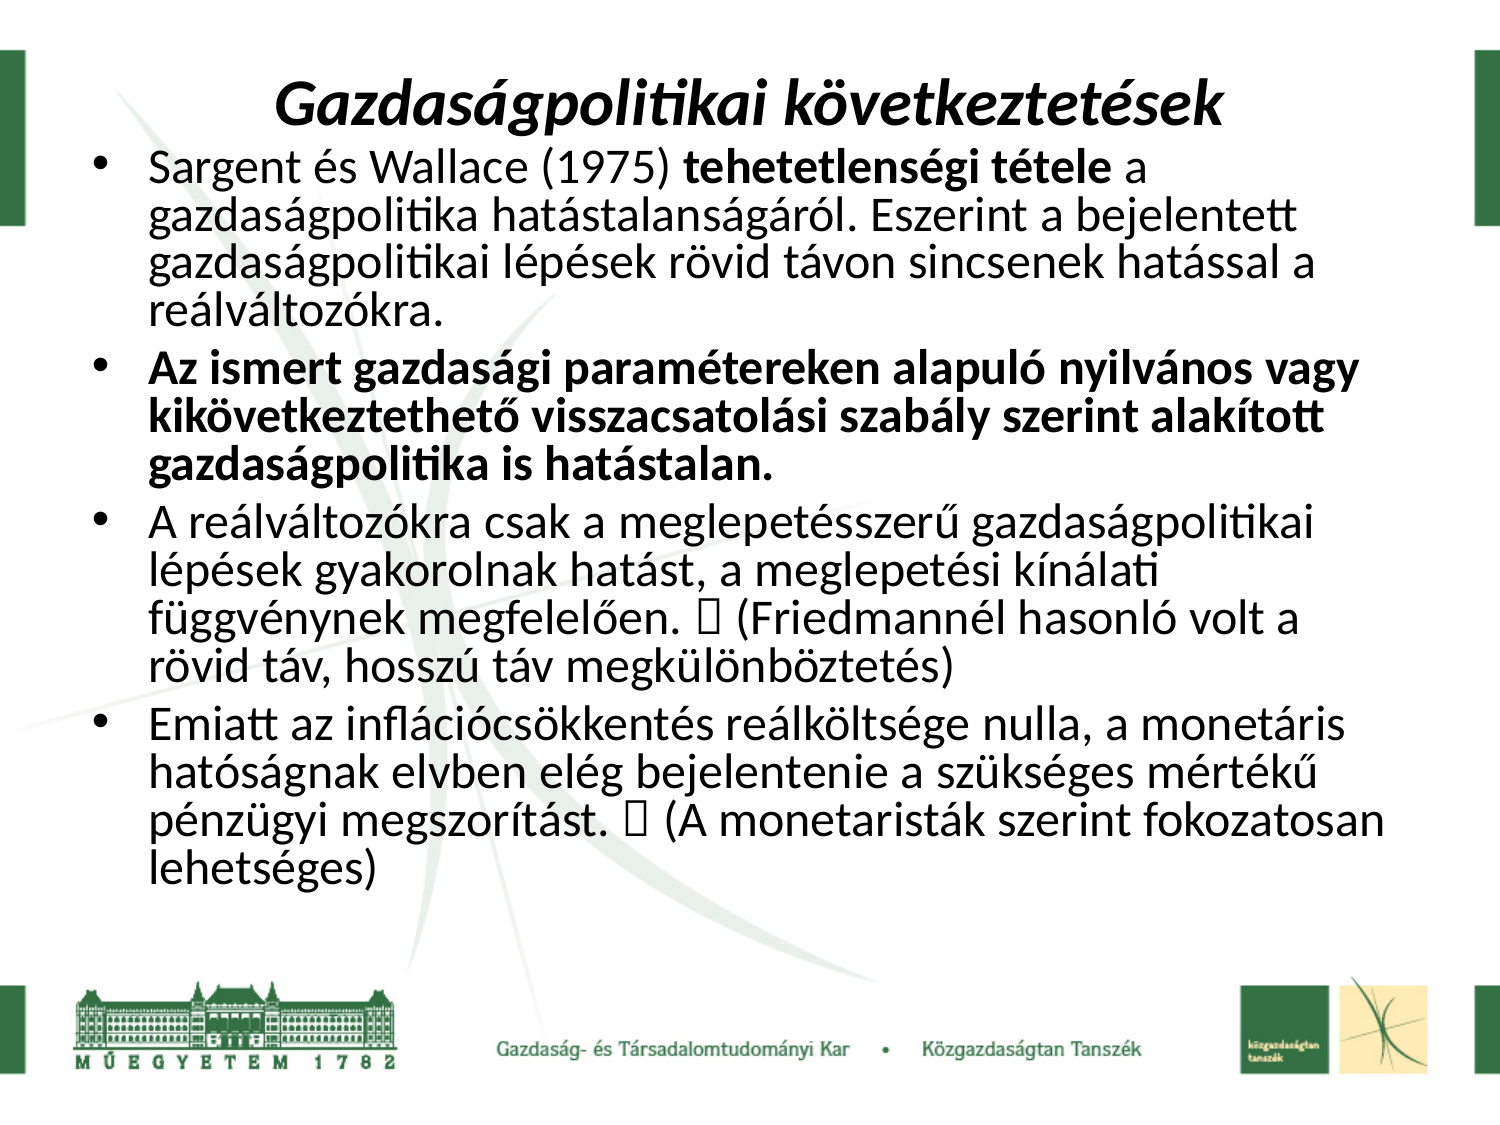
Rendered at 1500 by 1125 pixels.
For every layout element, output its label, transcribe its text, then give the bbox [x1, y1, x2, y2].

list Sargent és Wallace (1975) tehetetlenségi tétele a gazdaságpolitika hatástalanságáról. Eszerint a bejelentett gazdaságpolitikai lépések rövid távon sincsenek hatással a reálváltozókra. Az ismert gazdasági paramétereken alapuló nyilvános vagy kikövetkeztethető visszacsatolási szabály szerint alakított gazdaságpolitika is hatástalan. A reálváltozókra csak a meglepetésszerű gazdaságpolitikai lépések gyakorolnak hatást, a meglepetési kínálati függvénynek megfelelően.  (Friedmannél hasonló volt a rövid táv, hosszú táv megkülönböztetés) Emiatt az inflációcsökkentés reálköltsége nulla, a monetáris hatóságnak elvben elég bejelentenie a szükséges mértékű pénzügyi megszorítást.  (A monetaristák szerint fokozatosan lehetséges) [76, 136, 1428, 1006]
title Gazdaságpolitikai következtetések [74, 44, 1426, 233]
picture [0, 0, 1500, 1125]
